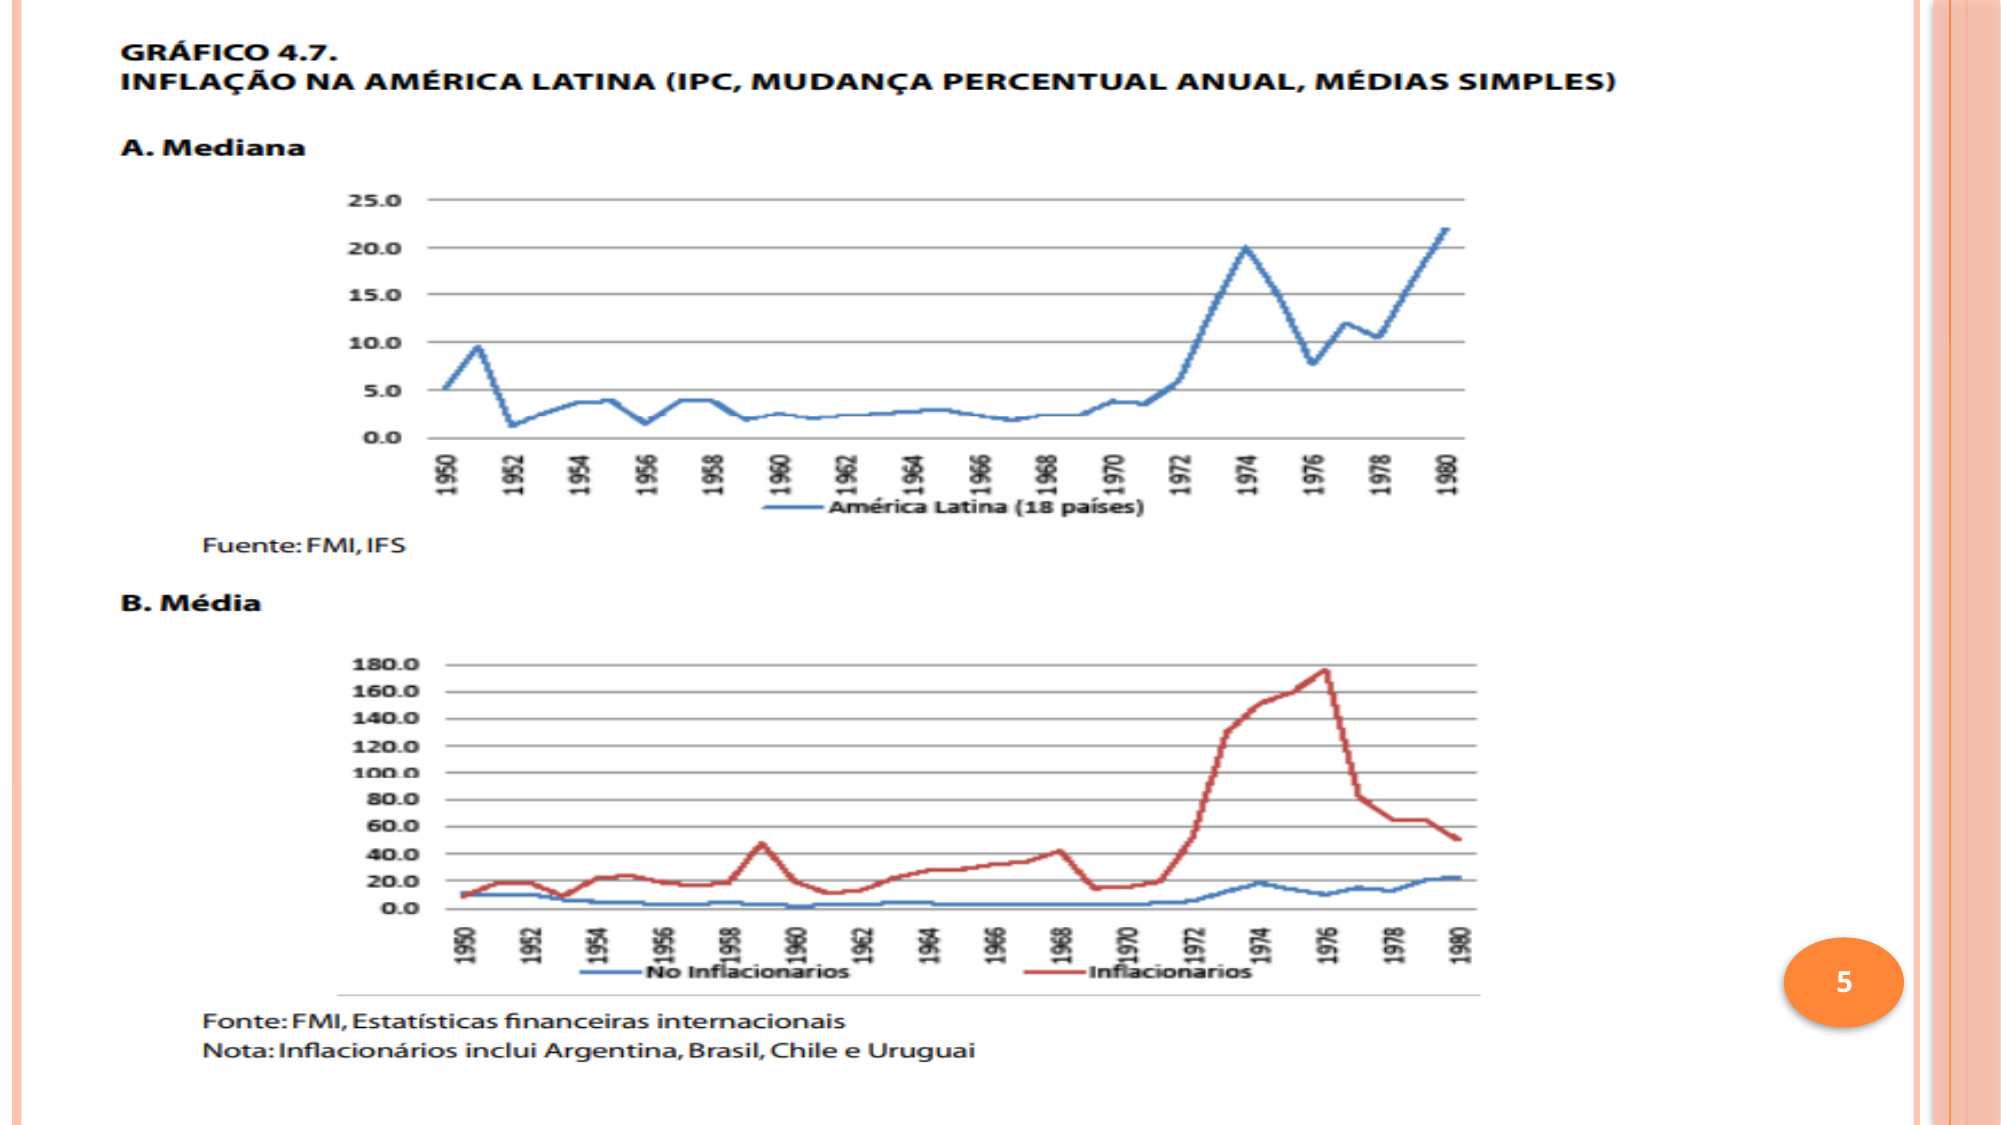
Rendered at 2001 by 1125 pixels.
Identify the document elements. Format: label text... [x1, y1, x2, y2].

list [88, 8, 1677, 1069]
slide_number 5 [1777, 940, 1912, 1027]
